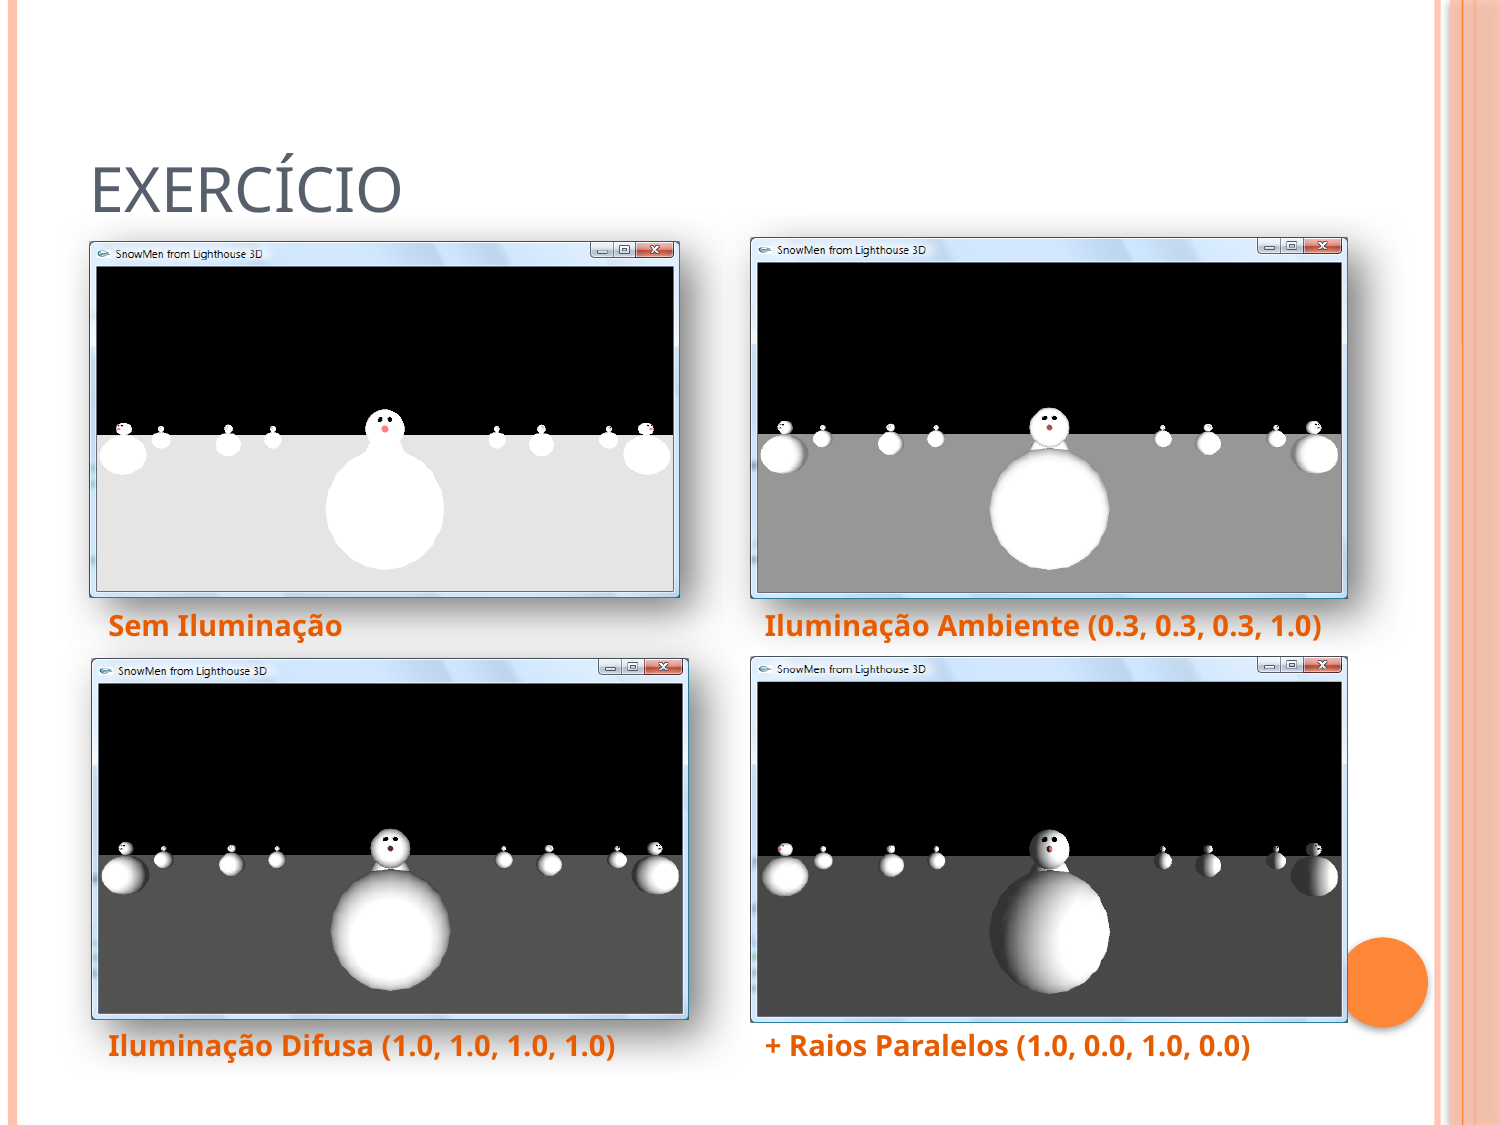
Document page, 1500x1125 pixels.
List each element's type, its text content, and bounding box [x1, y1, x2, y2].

picture [749, 655, 1349, 1023]
title Exercício [75, 45, 1300, 233]
picture [90, 658, 690, 1021]
picture [749, 237, 1349, 600]
text_box Iluminação Ambiente (0.3, 0.3, 0.3, 1.0) [749, 600, 1395, 650]
text_box + Raios Paralelos (1.0, 0.0, 1.0, 0.0) [749, 1019, 1395, 1070]
text_box Sem Iluminação [93, 600, 739, 650]
picture [89, 241, 681, 599]
text_box Iluminação Difusa (1.0, 1.0, 1.0, 1.0) [93, 1019, 739, 1070]
